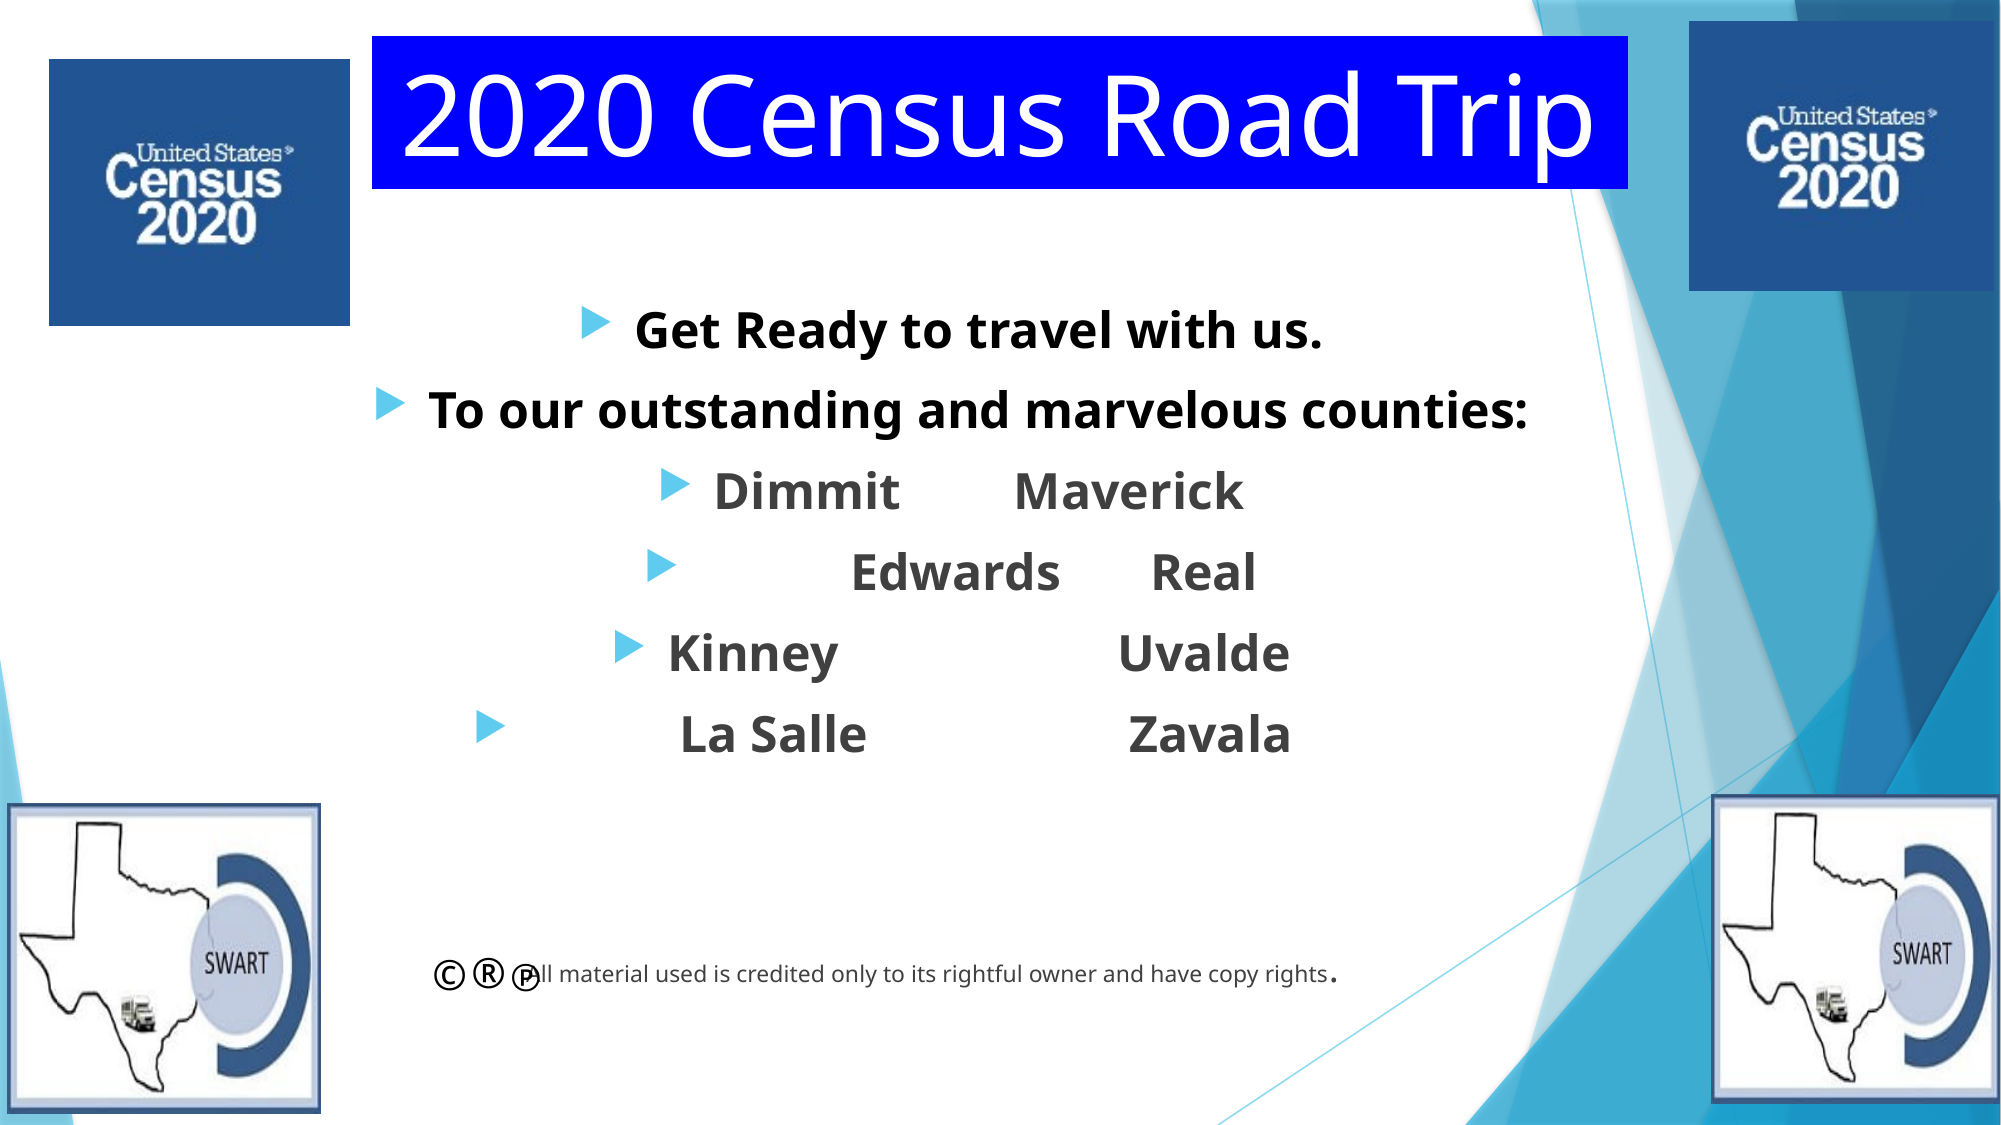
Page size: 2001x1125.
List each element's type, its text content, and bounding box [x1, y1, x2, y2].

list Get Ready to travel with us. To our outstanding and marvelous counties: Dimmit Maverick Edwards Real Kinney Uvalde La Salle Zavala All material used is credited only to its rightful owner and have copy rights. [180, 209, 1722, 1049]
text_box ® [456, 939, 535, 1005]
picture [1688, 20, 1995, 292]
picture [48, 59, 351, 327]
picture [1710, 793, 2000, 1105]
title 2020 Census Road Trip [288, 2, 1712, 209]
text_box ℗ [495, 946, 539, 1006]
text_box © [417, 941, 460, 1006]
picture [6, 803, 322, 1115]
